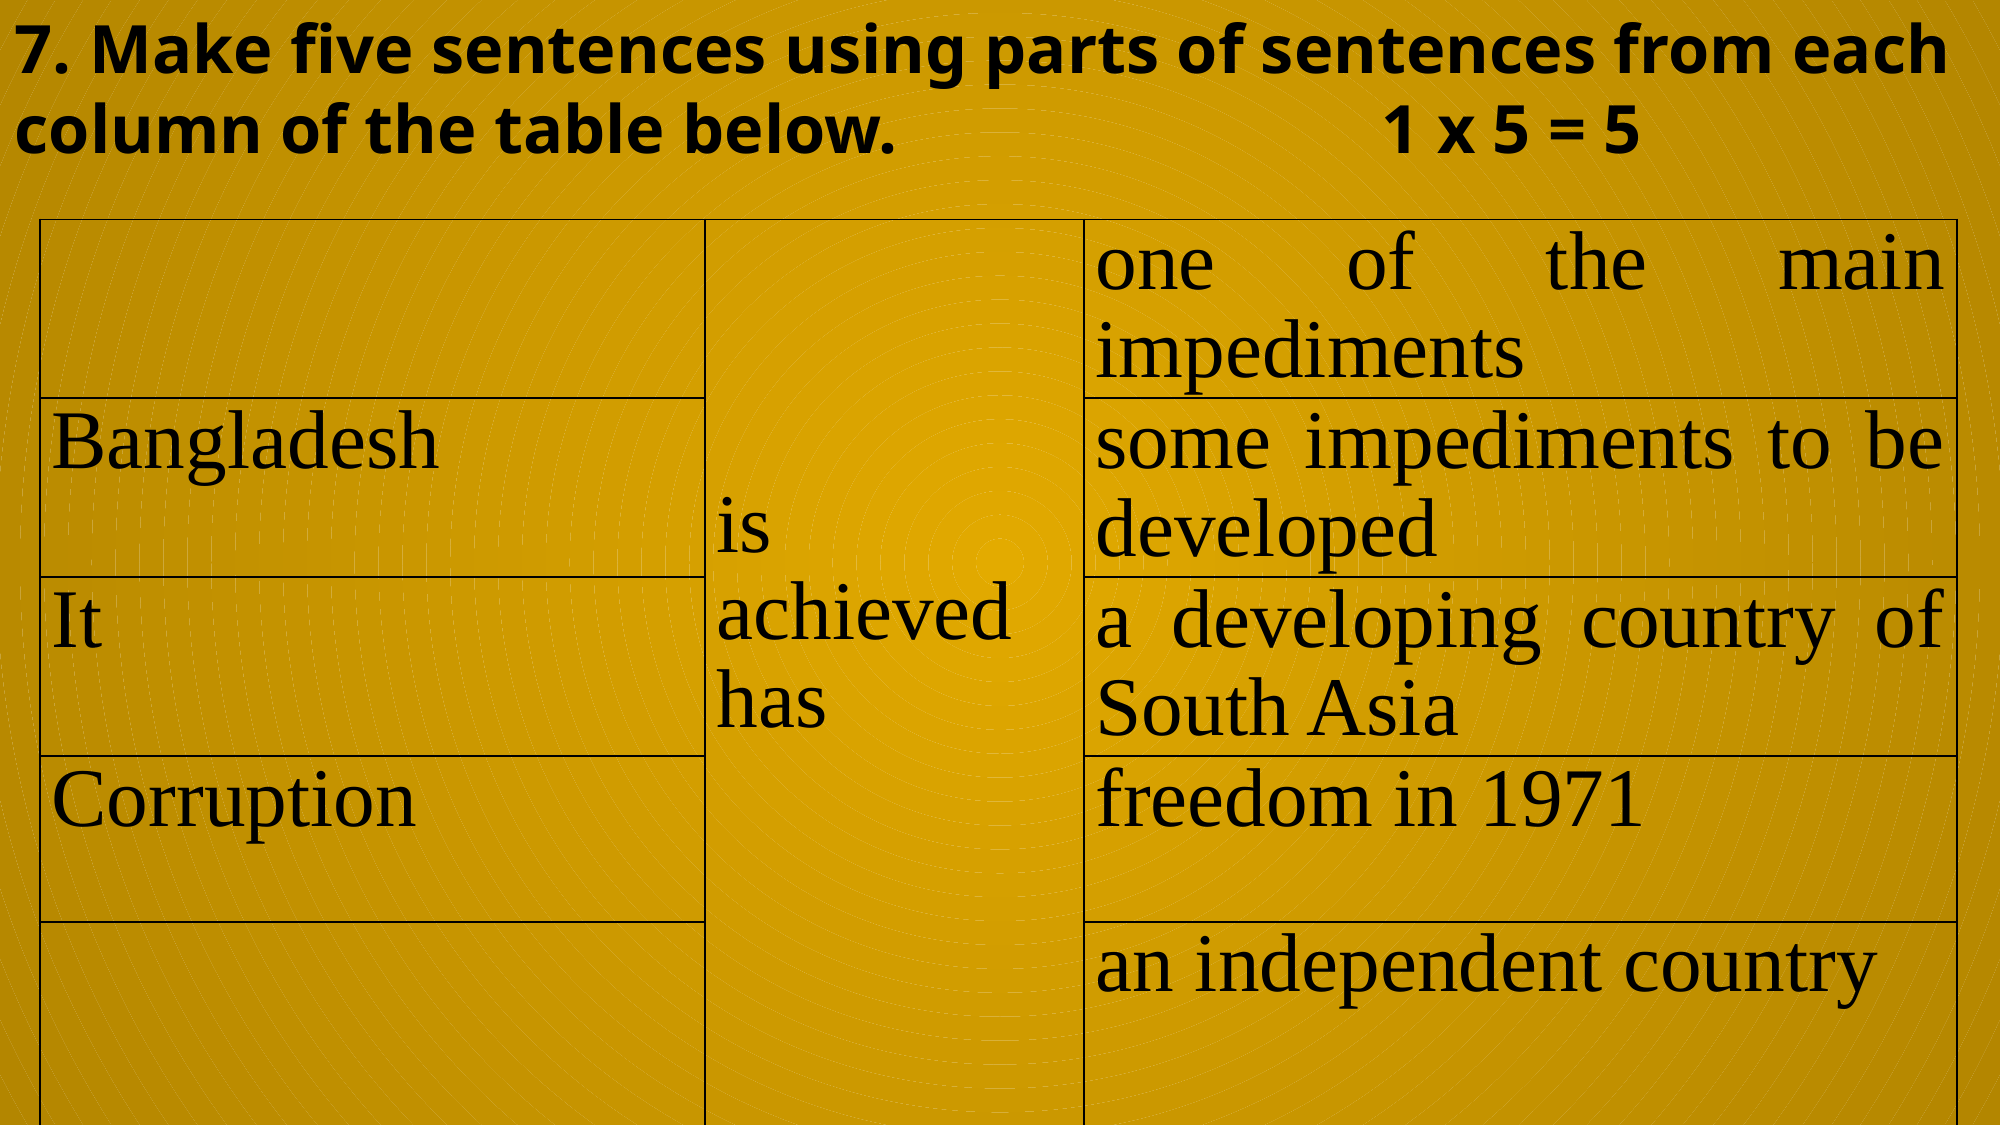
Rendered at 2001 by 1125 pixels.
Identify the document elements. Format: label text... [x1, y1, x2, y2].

table_header is achieved has [706, 220, 1083, 1125]
table_cell an independent country [1085, 923, 1956, 1125]
table_header [41, 220, 704, 397]
table_cell freedom in 1971 [1085, 757, 1956, 921]
table_cell a developing country of South Asia [1085, 578, 1956, 755]
table_cell Corruption [41, 757, 704, 921]
table_cell It [41, 578, 704, 755]
table_cell [41, 923, 704, 1125]
text_box 7. Make five sentences using parts of sentences from each column of the table below. 1 x 5 = 5 [0, 0, 2000, 175]
table_header one of the main impediments [1085, 220, 1956, 397]
table_cell some impediments to be developed [1085, 399, 1956, 576]
table_cell Bangladesh [41, 399, 704, 576]
